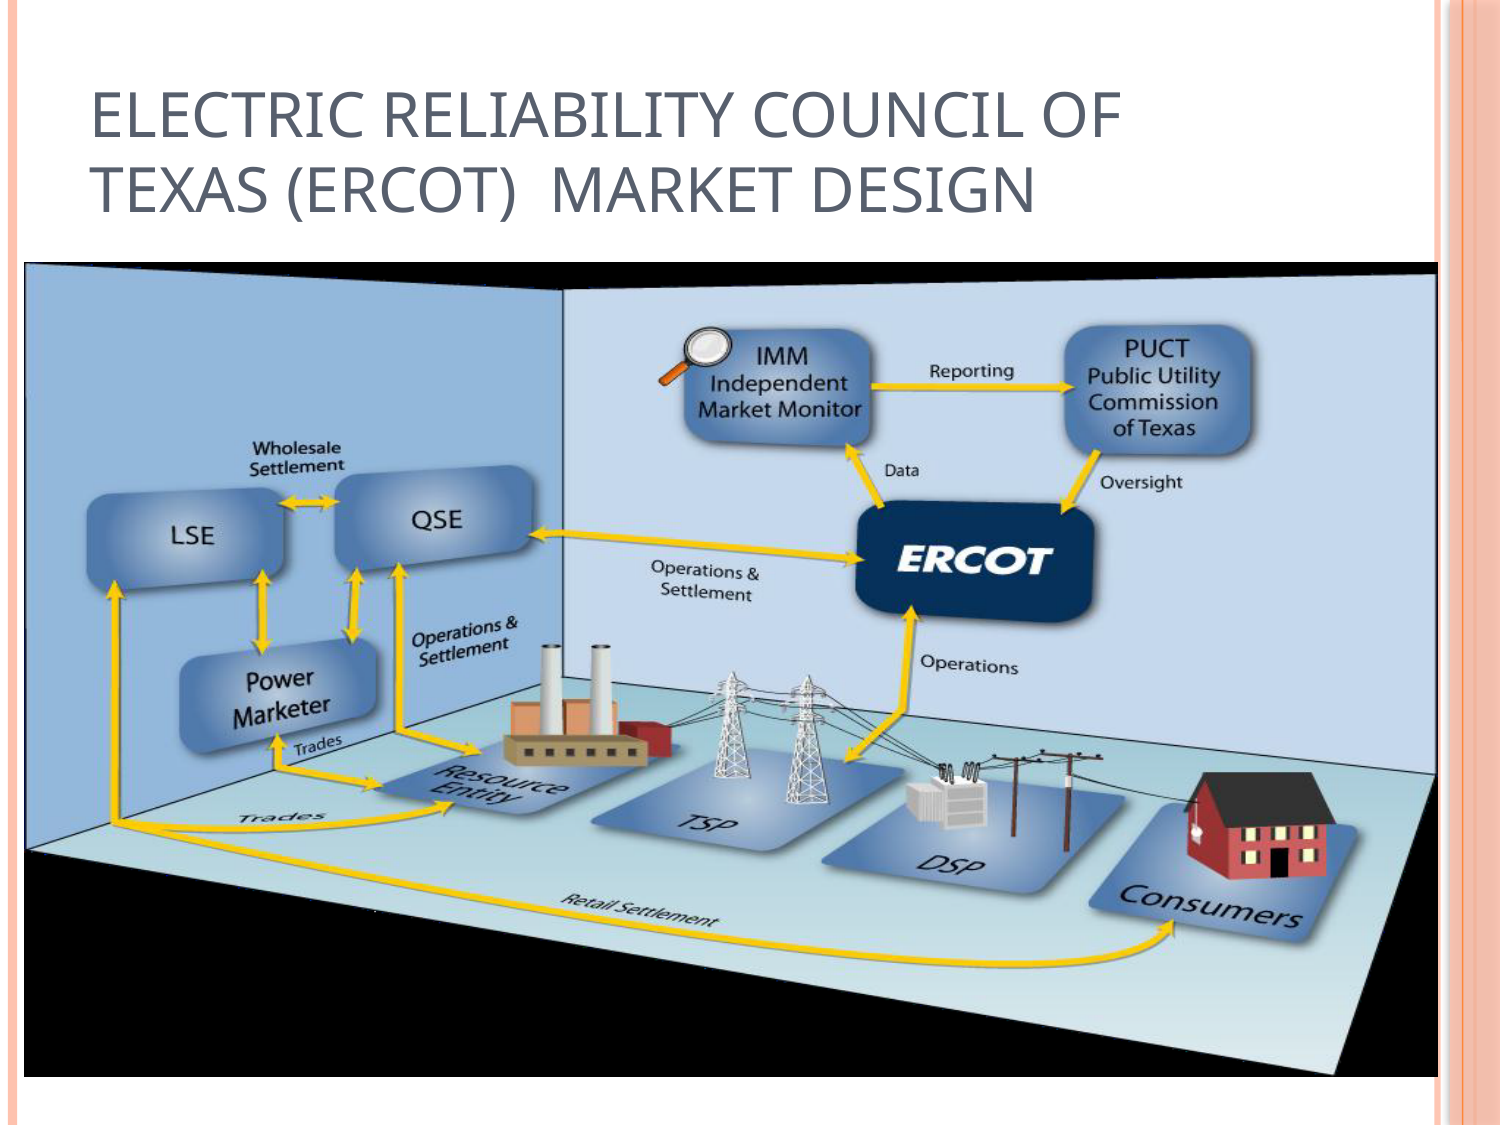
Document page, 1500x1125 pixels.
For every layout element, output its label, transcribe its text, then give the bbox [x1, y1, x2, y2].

title Electric Reliability Council of Texas (ERCOT) Market Design [75, 45, 1325, 233]
picture [24, 261, 1438, 1078]
